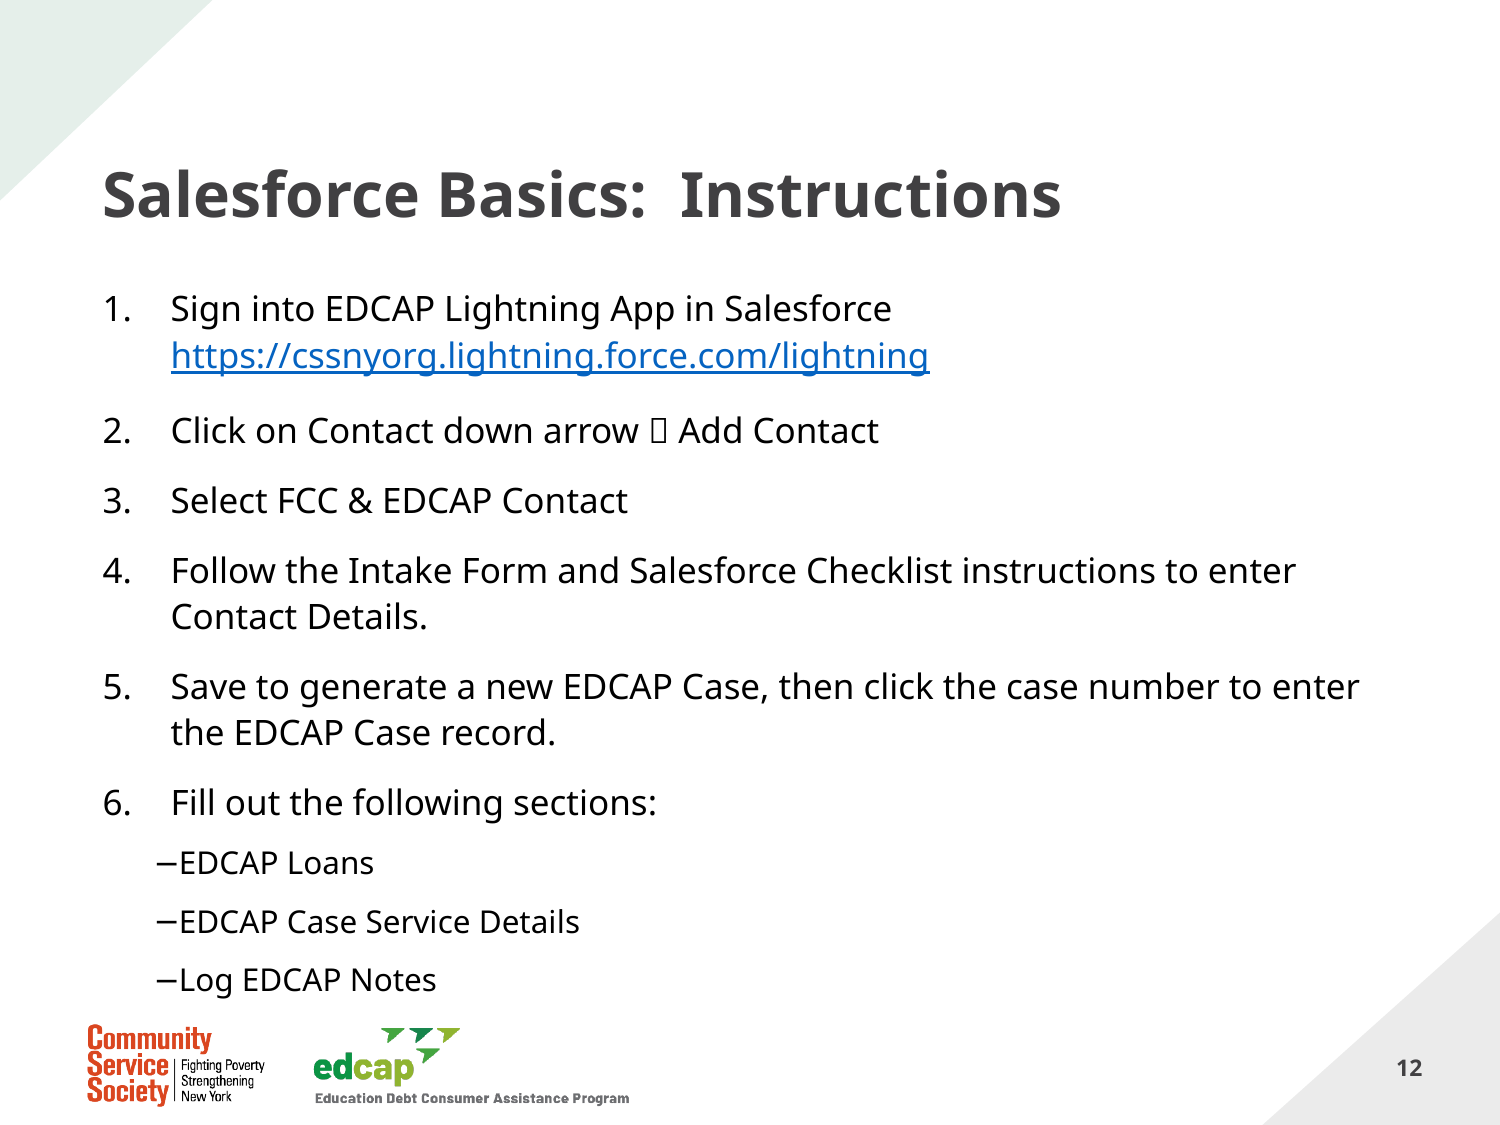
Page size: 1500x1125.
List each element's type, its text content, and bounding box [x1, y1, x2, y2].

slide_number 12 [1100, 1045, 1438, 1106]
picture [312, 1026, 688, 1109]
list Sign into EDCAP Lightning App in Salesforce https://cssnyorg.lightning.force.com/lightning Click on Contact down arrow  Add Contact Select FCC & EDCAP Contact Follow the Intake Form and Salesforce Checklist instructions to enter Contact Details. Save to generate a new EDCAP Case, then click the case number to enter the EDCAP Case record. Fill out the following sections: EDCAP Loans EDCAP Case Service Details Log EDCAP Notes [87, 275, 1413, 1014]
picture [87, 1024, 265, 1107]
title Salesforce Basics: Instructions [87, 37, 1413, 239]
